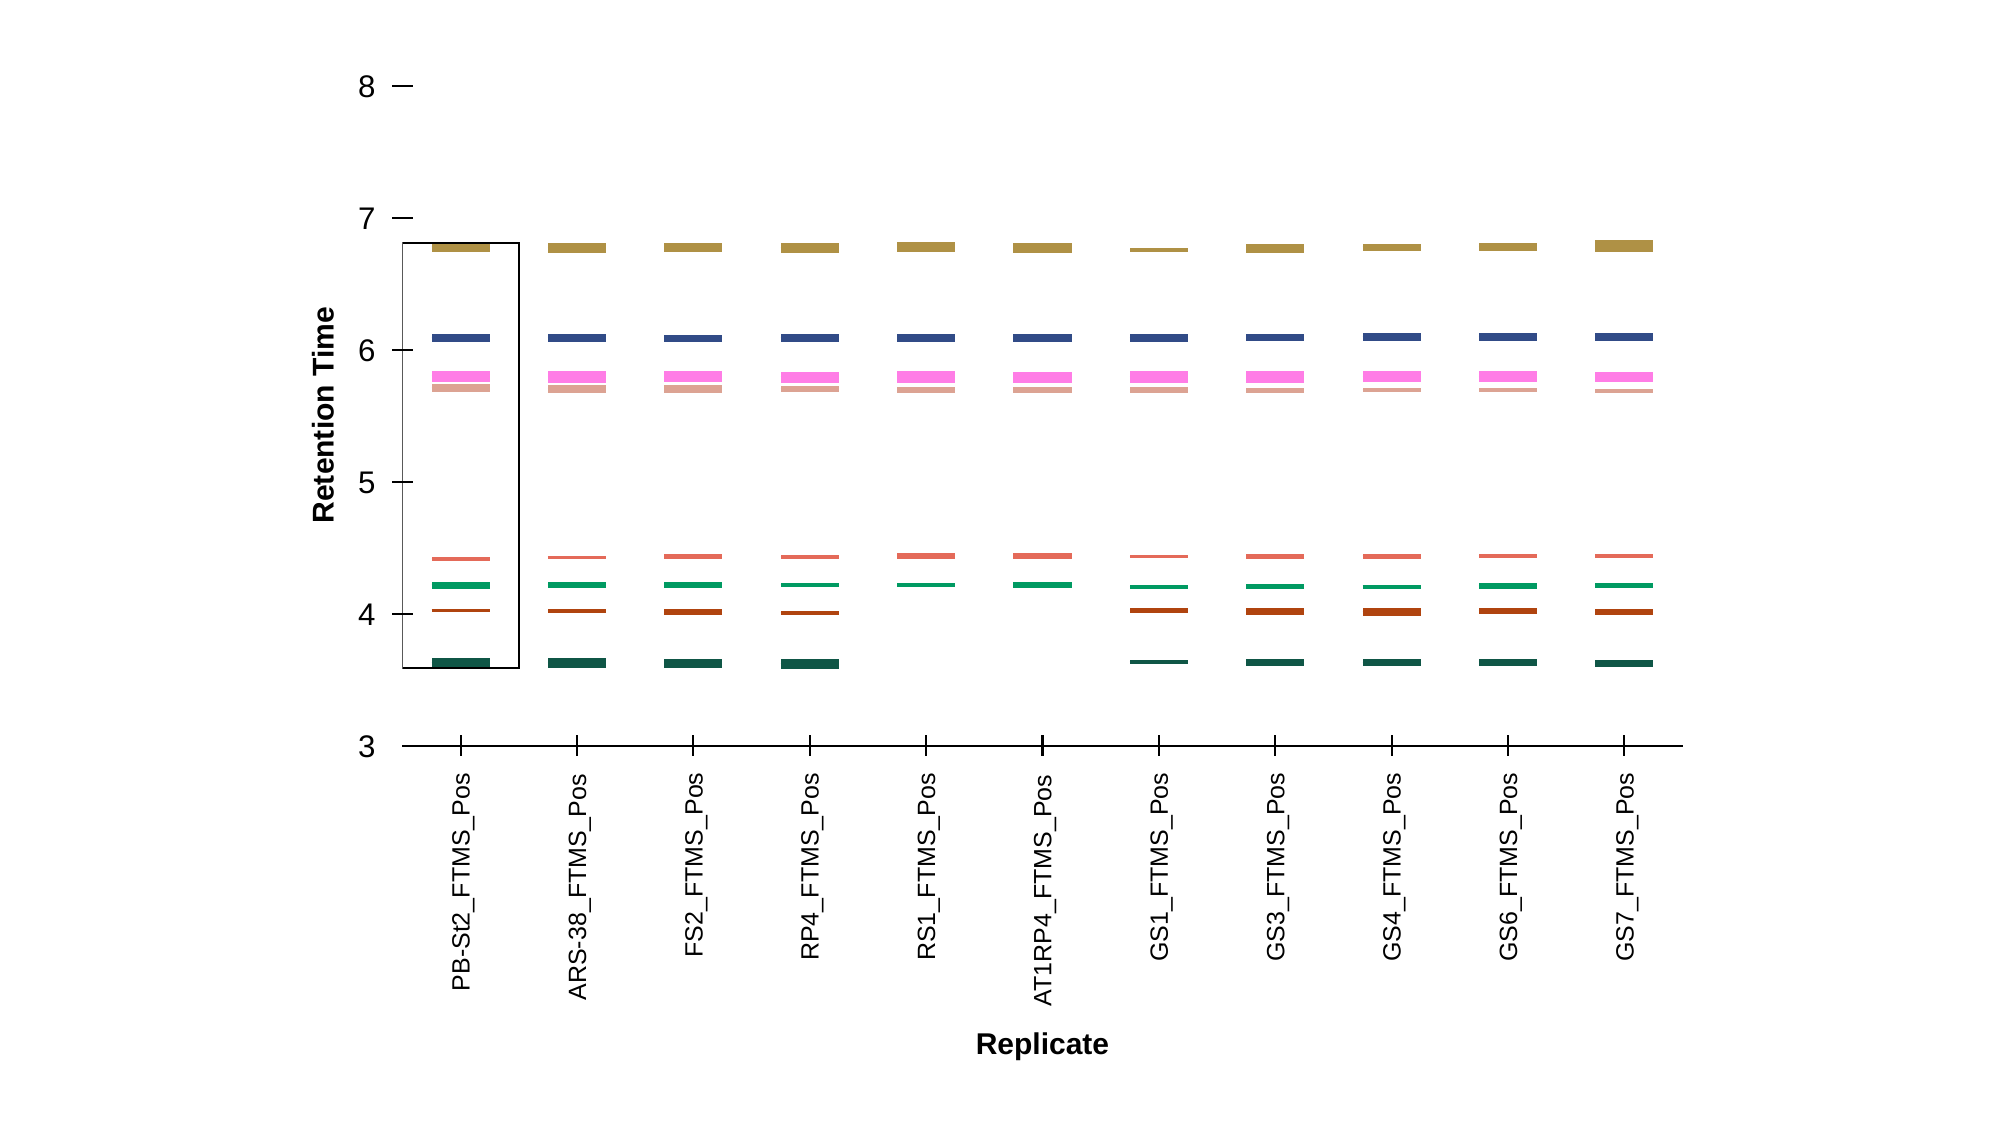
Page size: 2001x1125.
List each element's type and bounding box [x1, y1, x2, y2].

picture [282, 43, 1718, 1082]
